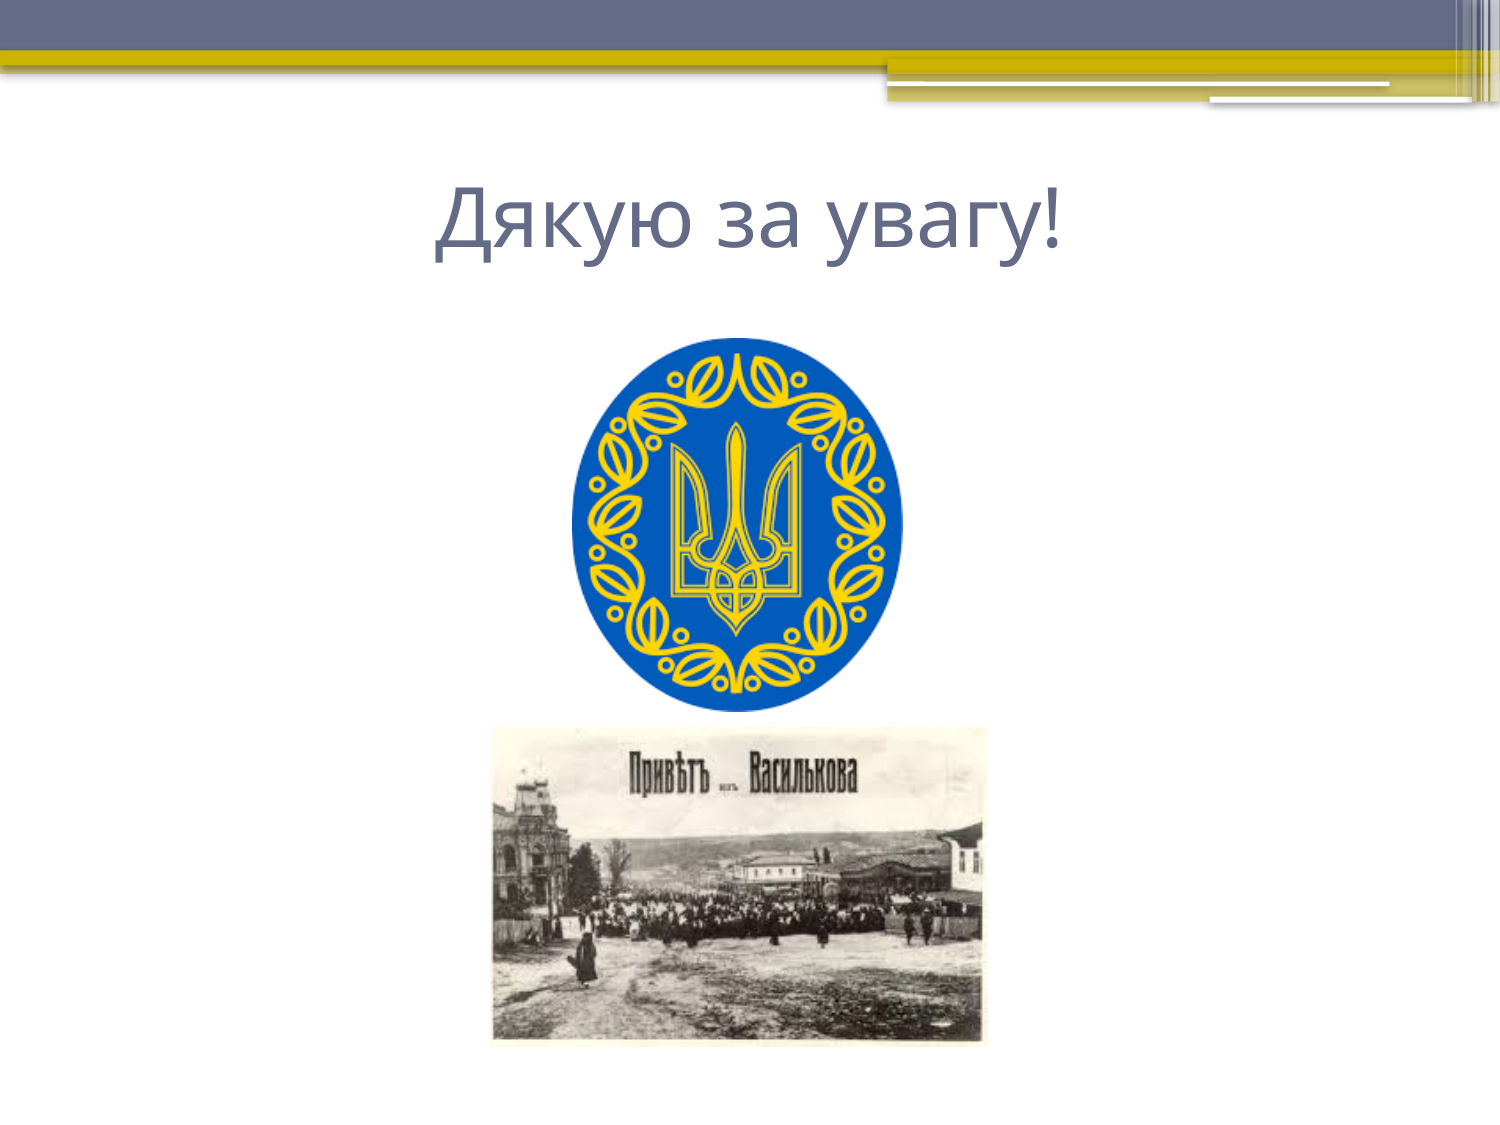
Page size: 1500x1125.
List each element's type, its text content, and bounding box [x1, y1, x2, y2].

picture [489, 727, 989, 1048]
picture [572, 337, 903, 712]
title Дякую за увагу! [75, 113, 1425, 315]
